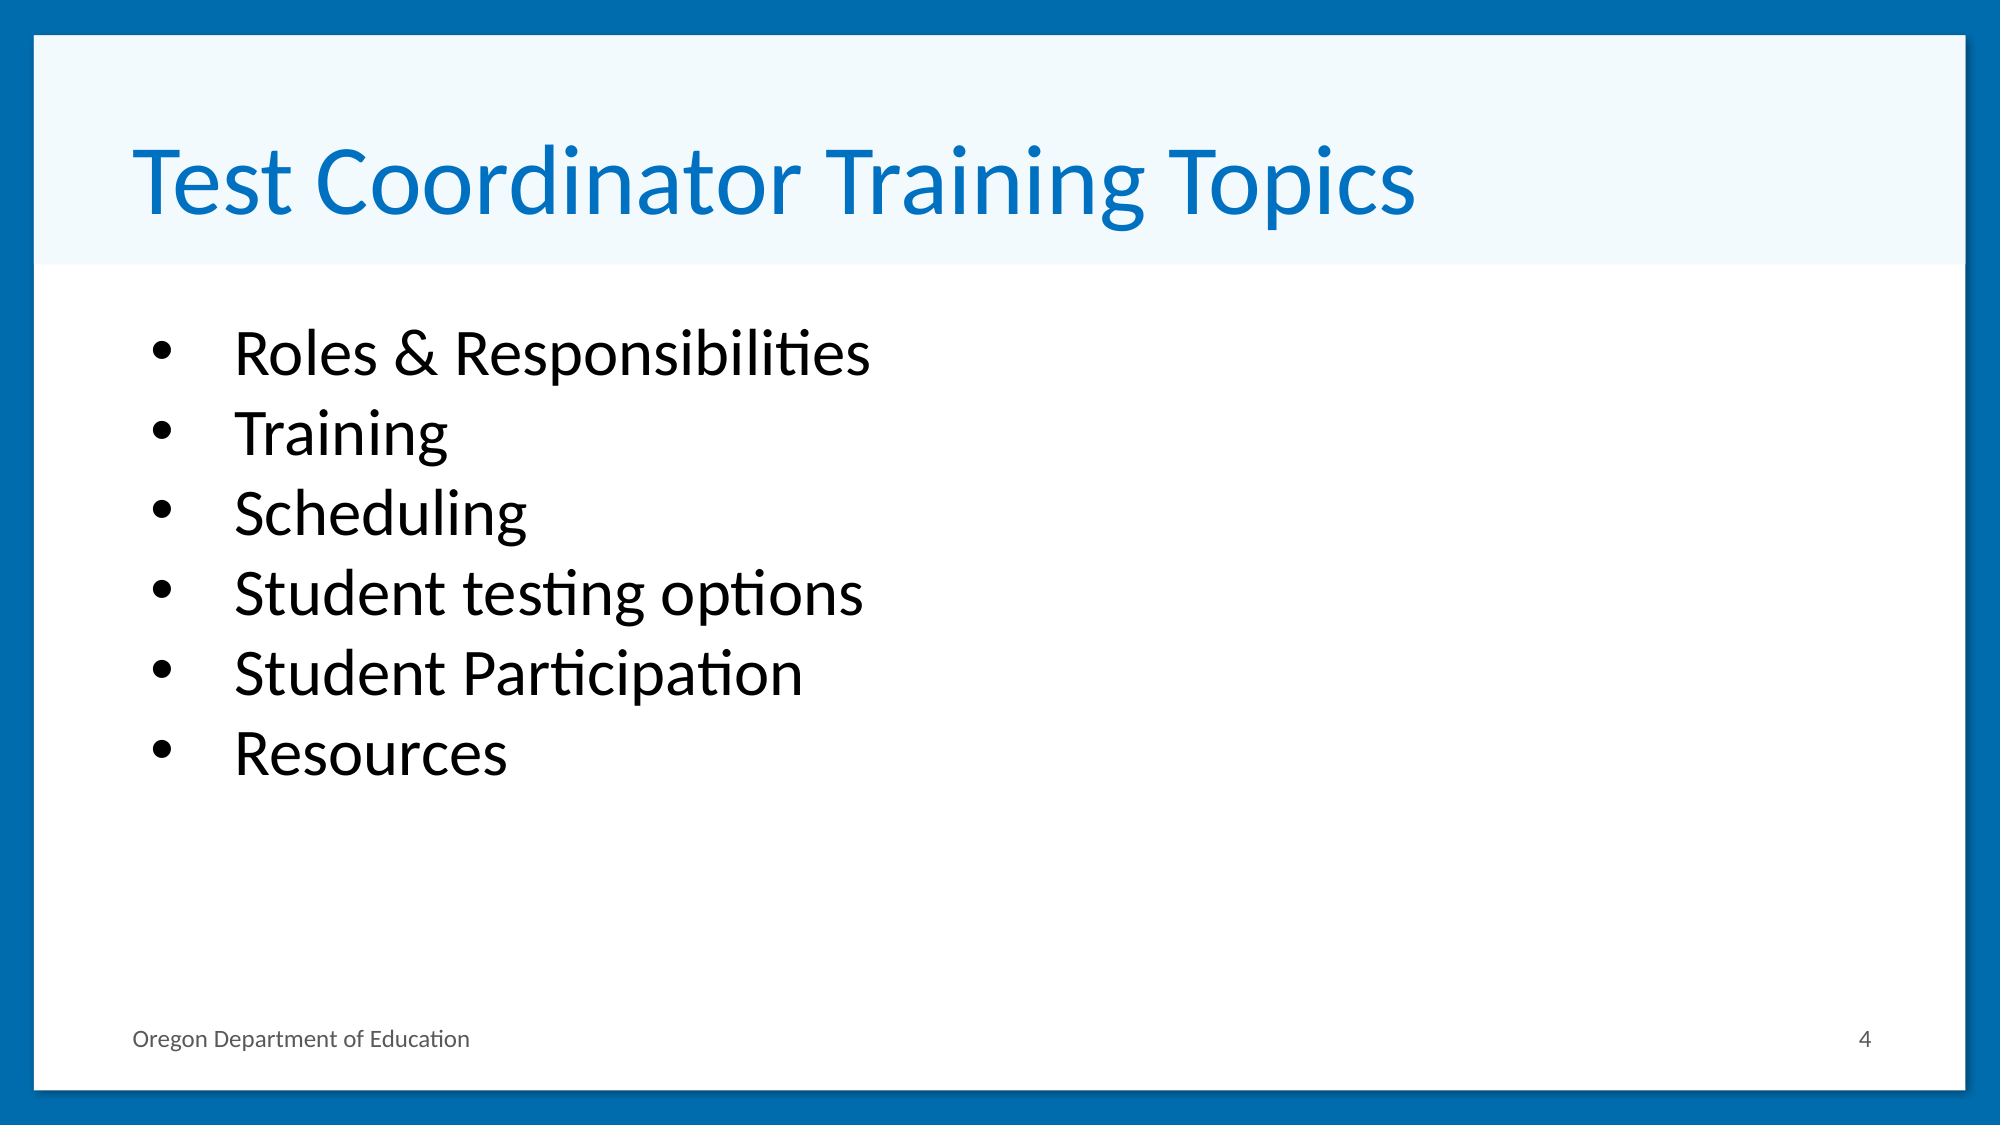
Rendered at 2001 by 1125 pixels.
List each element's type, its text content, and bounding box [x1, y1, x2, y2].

footer Oregon Department of Education [117, 1007, 588, 1068]
text_box Roles & Responsibilities Training Scheduling Student testing options Student Participation Resources [135, 301, 1334, 796]
slide_number 4 [1412, 1007, 1887, 1068]
title Test Coordinator Training Topics [117, 75, 1887, 244]
